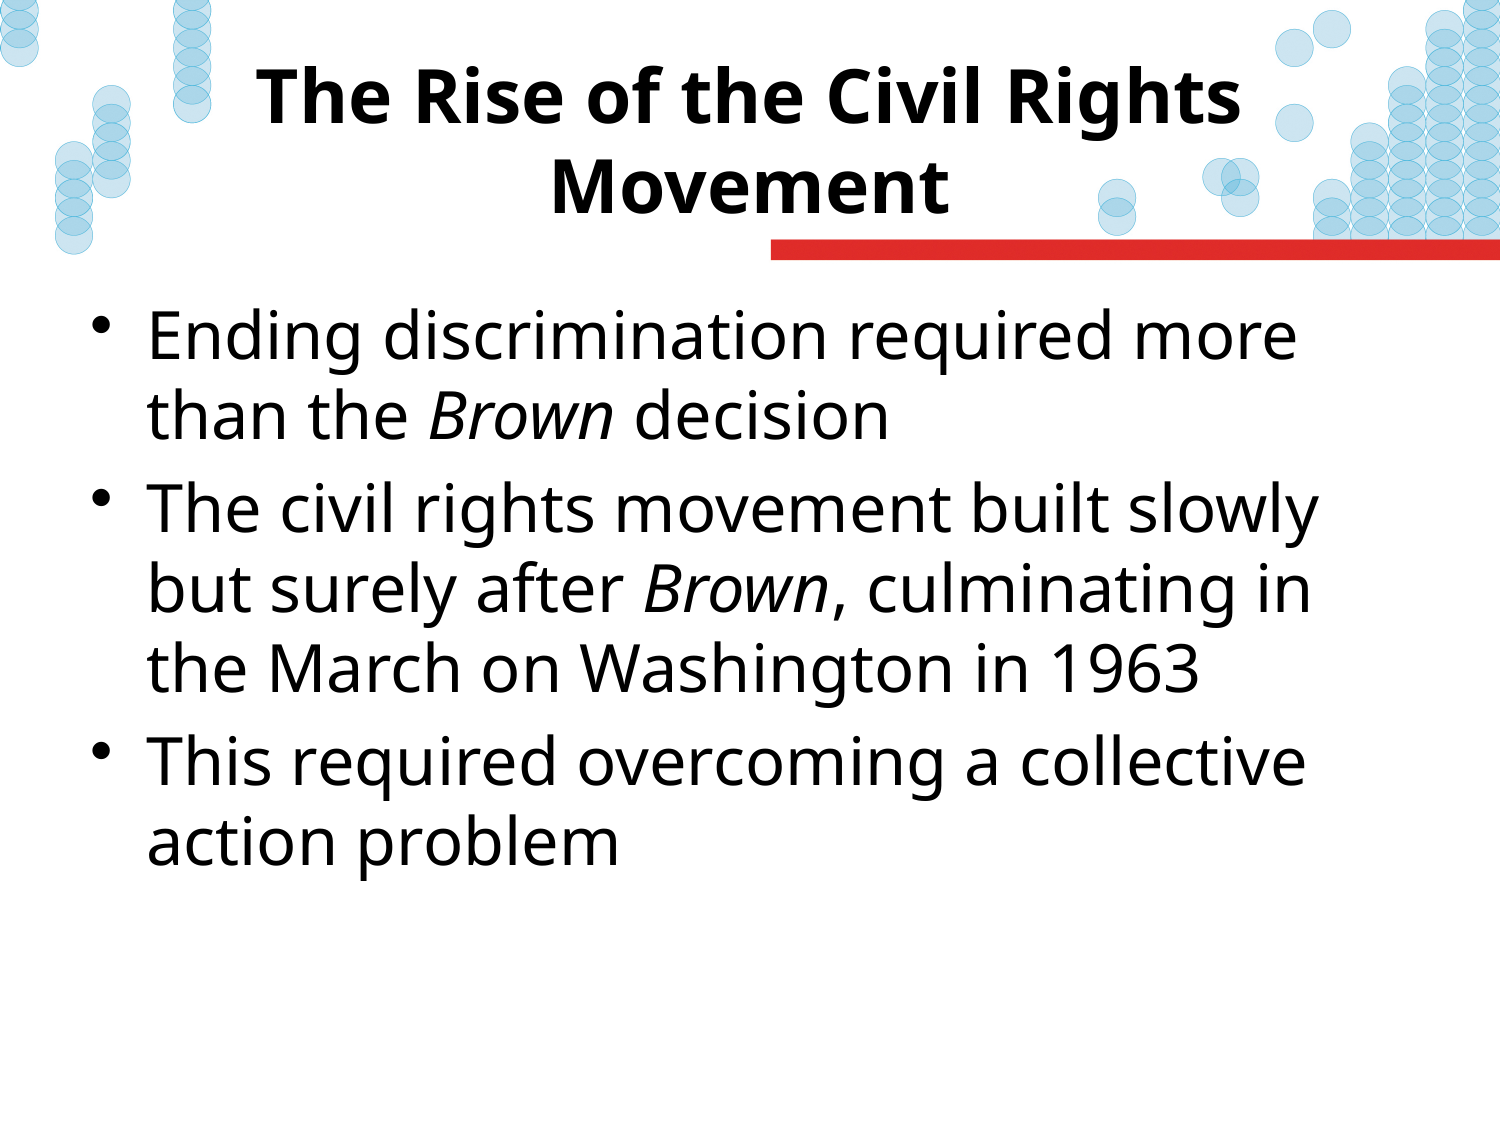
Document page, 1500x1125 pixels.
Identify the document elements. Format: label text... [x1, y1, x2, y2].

list Ending discrimination required more than the Brown decision The civil rights movement built slowly but surely after Brown, culminating in the March on Washington in 1963 This required overcoming a collective action problem [75, 285, 1425, 1005]
title The Rise of the Civil Rights Movement [75, 45, 1425, 233]
picture [0, 0, 1500, 1125]
